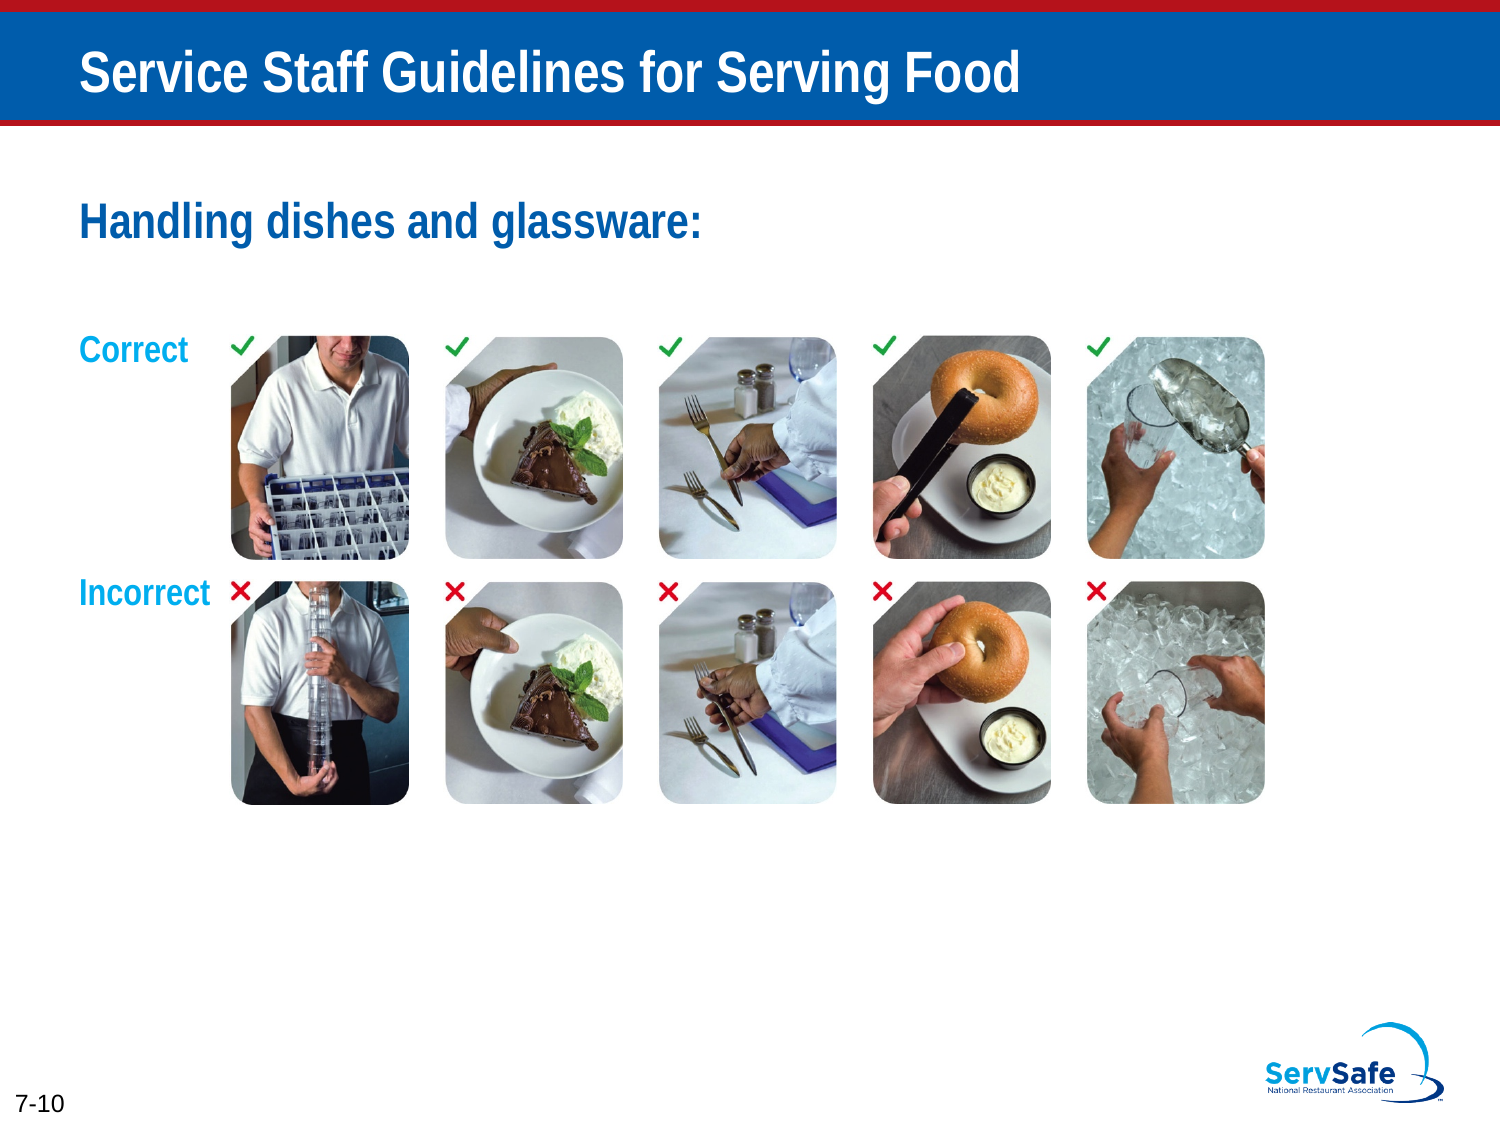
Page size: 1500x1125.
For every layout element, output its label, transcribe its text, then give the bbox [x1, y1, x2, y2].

picture [443, 334, 623, 560]
picture [871, 579, 1051, 805]
picture [1085, 580, 1265, 804]
picture [0, 12, 1500, 120]
picture [1265, 1022, 1444, 1103]
picture [443, 580, 623, 804]
text_box Incorrect [64, 567, 232, 620]
text_box Correct [64, 324, 232, 377]
picture [871, 334, 1051, 560]
list Handling dishes and glassware: [64, 187, 1417, 263]
picture [657, 580, 837, 804]
text_box 7-10 [0, 1080, 94, 1125]
picture [229, 579, 409, 805]
picture [657, 334, 837, 560]
title Service Staff Guidelines for Serving Food [64, 26, 1417, 112]
picture [1085, 334, 1265, 560]
picture [229, 334, 409, 560]
